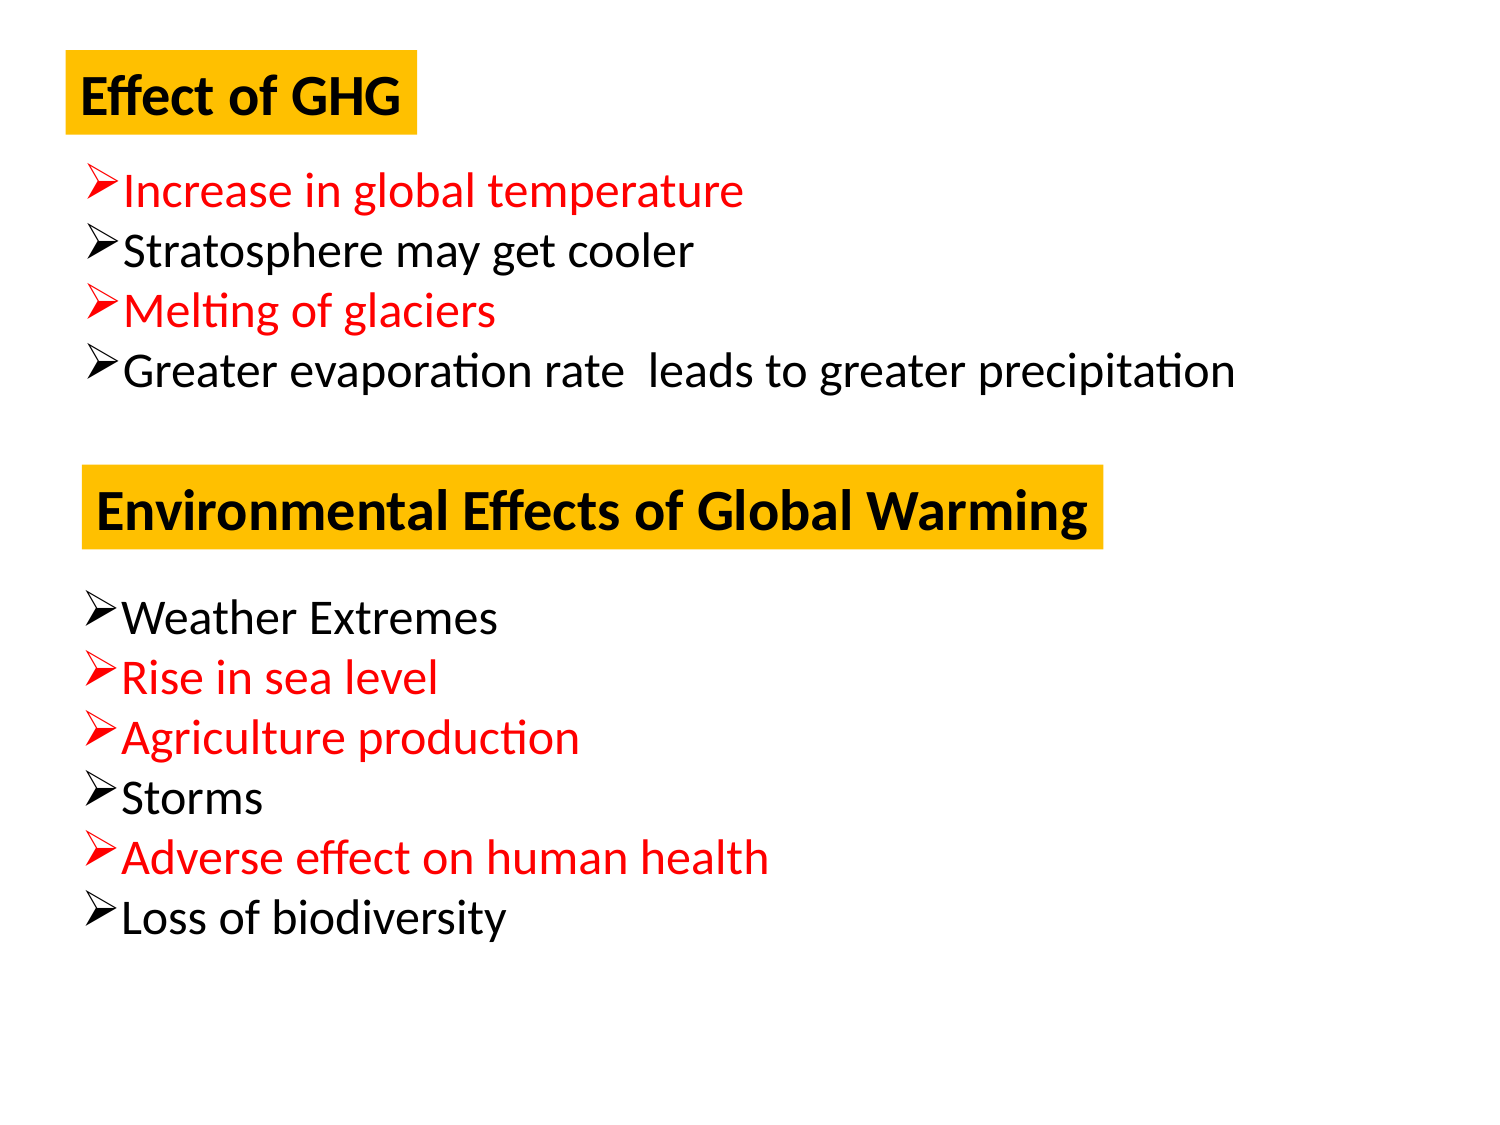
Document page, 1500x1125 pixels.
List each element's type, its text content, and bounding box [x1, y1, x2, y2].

text_box Weather Extremes Rise in sea level Agriculture production Storms Adverse effect on human health Loss of biodiversity [66, 577, 785, 952]
text_box Effect of GHG [65, 50, 418, 135]
text_box Environmental Effects of Global Warming [81, 464, 1104, 550]
text_box Increase in global temperature Stratosphere may get cooler Melting of glaciers Greater evaporation rate leads to greater precipitation [68, 149, 1252, 405]
